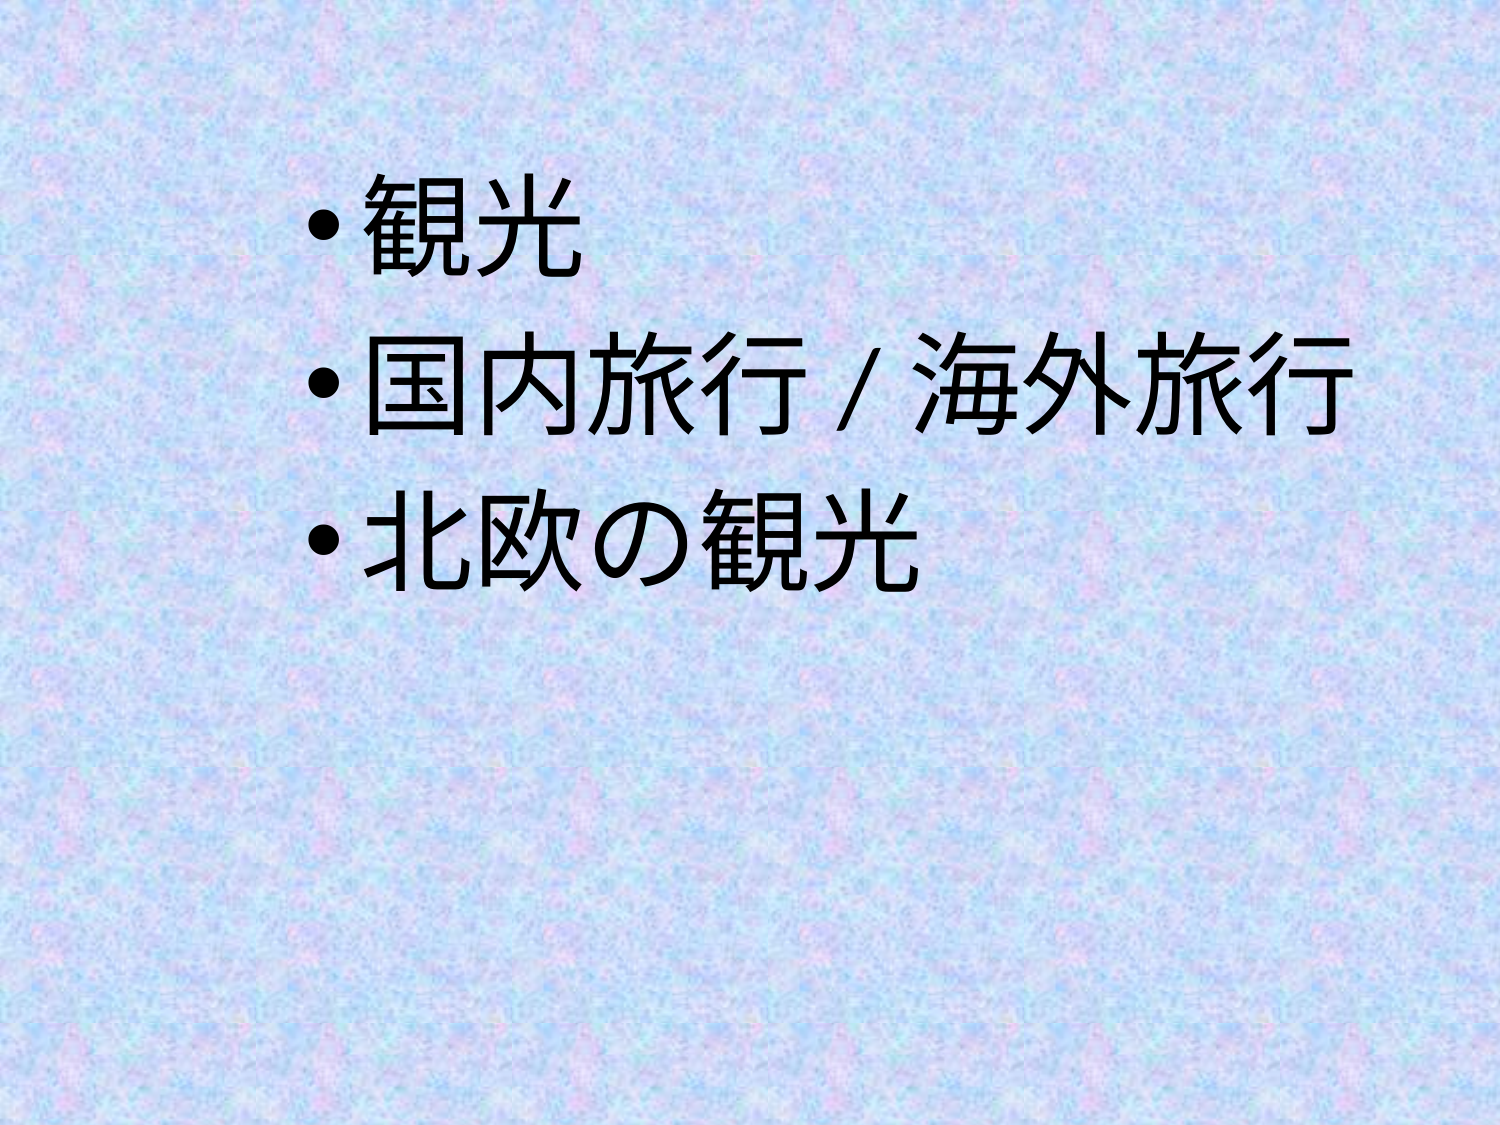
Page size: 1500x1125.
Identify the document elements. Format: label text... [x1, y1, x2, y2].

list 観光 国内旅行/海外旅行 北欧の観光 [289, 149, 1425, 1005]
picture [0, 0, 1500, 1125]
